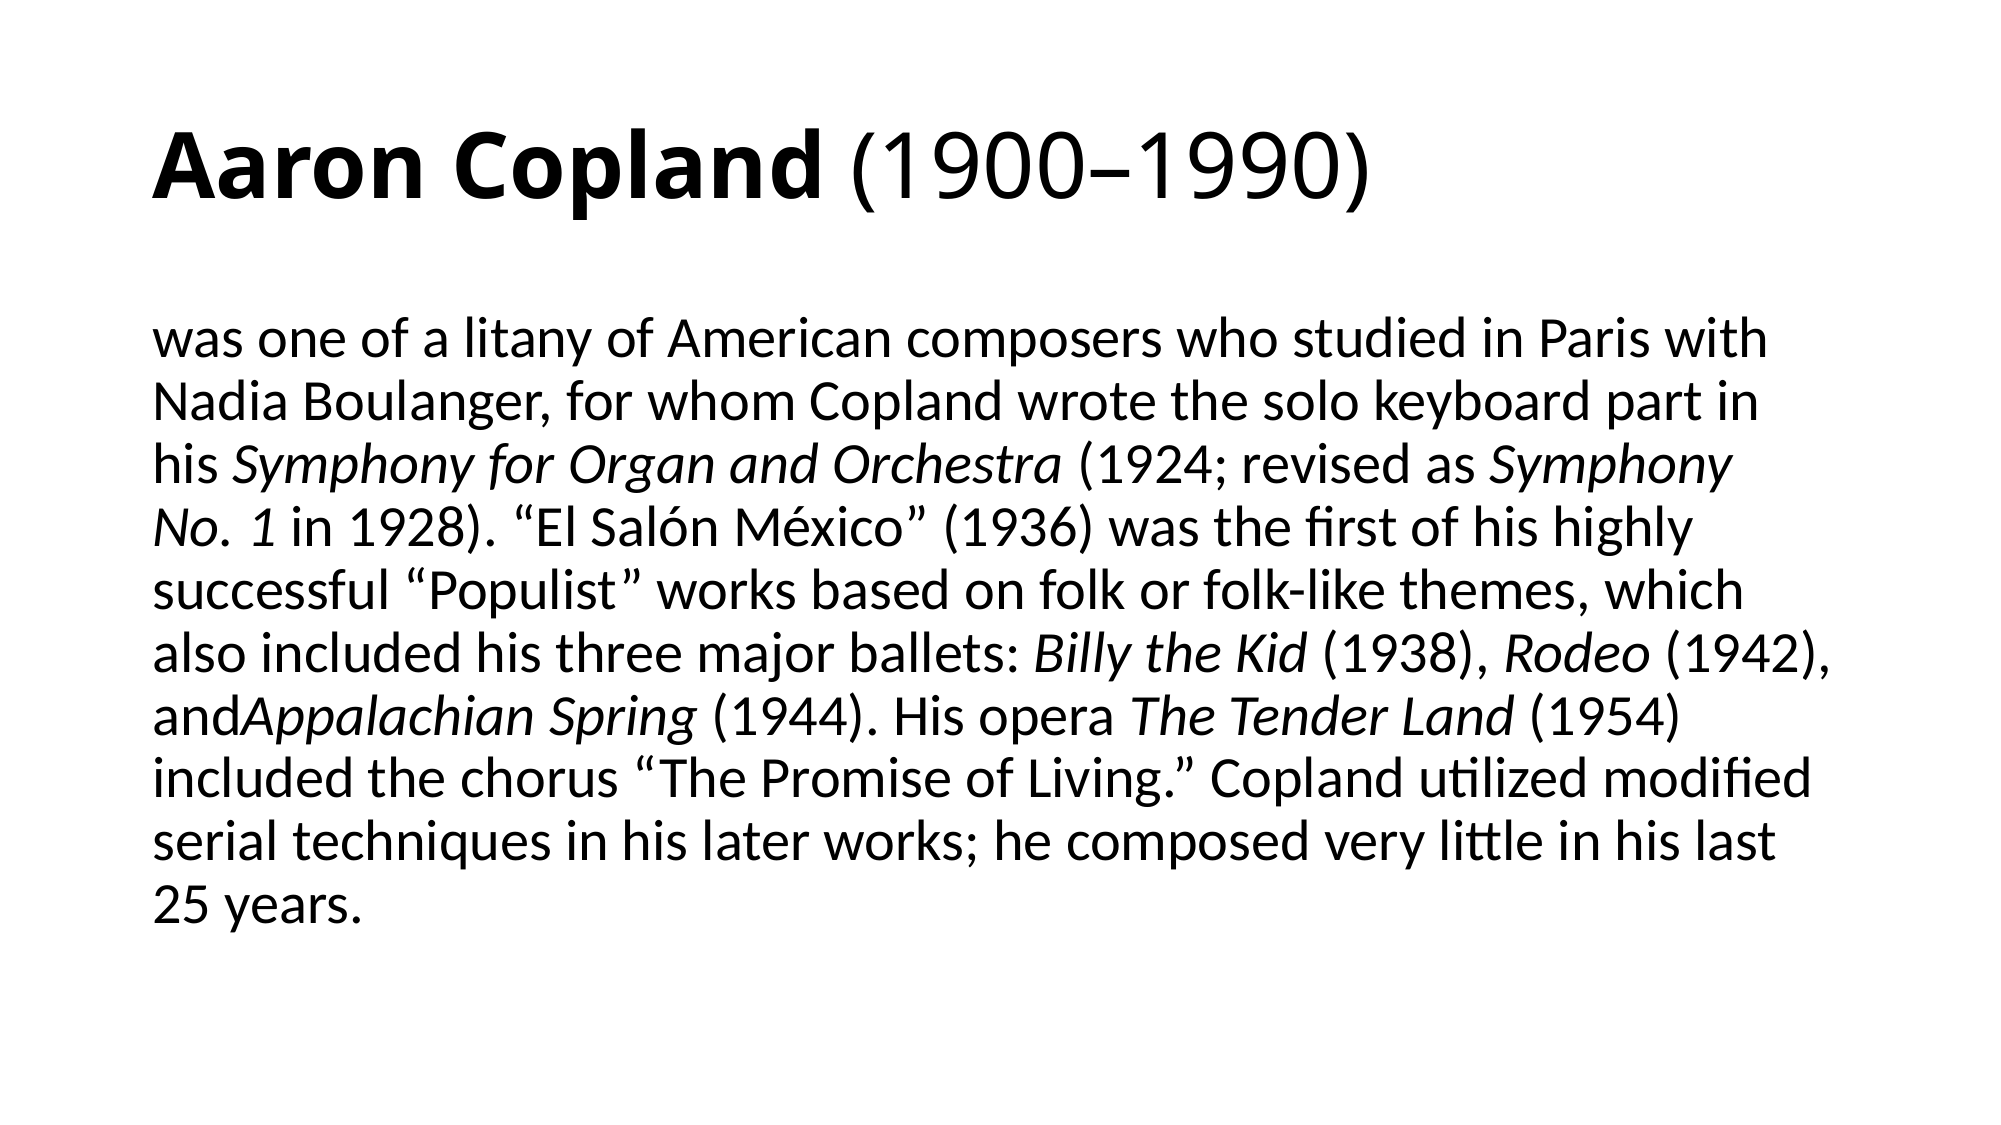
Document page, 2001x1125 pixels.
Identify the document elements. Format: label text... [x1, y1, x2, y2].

title Aaron Copland (1900–1990) [137, 59, 1863, 278]
list was one of a litany of American composers who studied in Paris with Nadia Boulanger, for whom Copland wrote the solo keyboard part in his Symphony for Organ and Orchestra (1924; revised as Symphony No. 1 in 1928). “El Salón México” (1936) was the first of his highly successful “Populist” works based on folk or folk-like themes, which also included his three major ballets: Billy the Kid (1938), Rodeo (1942), andAppalachian Spring (1944). His opera The Tender Land (1954) included the chorus “The Promise of Living.” Copland utilized modified serial techniques in his later works; he composed very little in his last 25 years. [137, 299, 1863, 1014]
